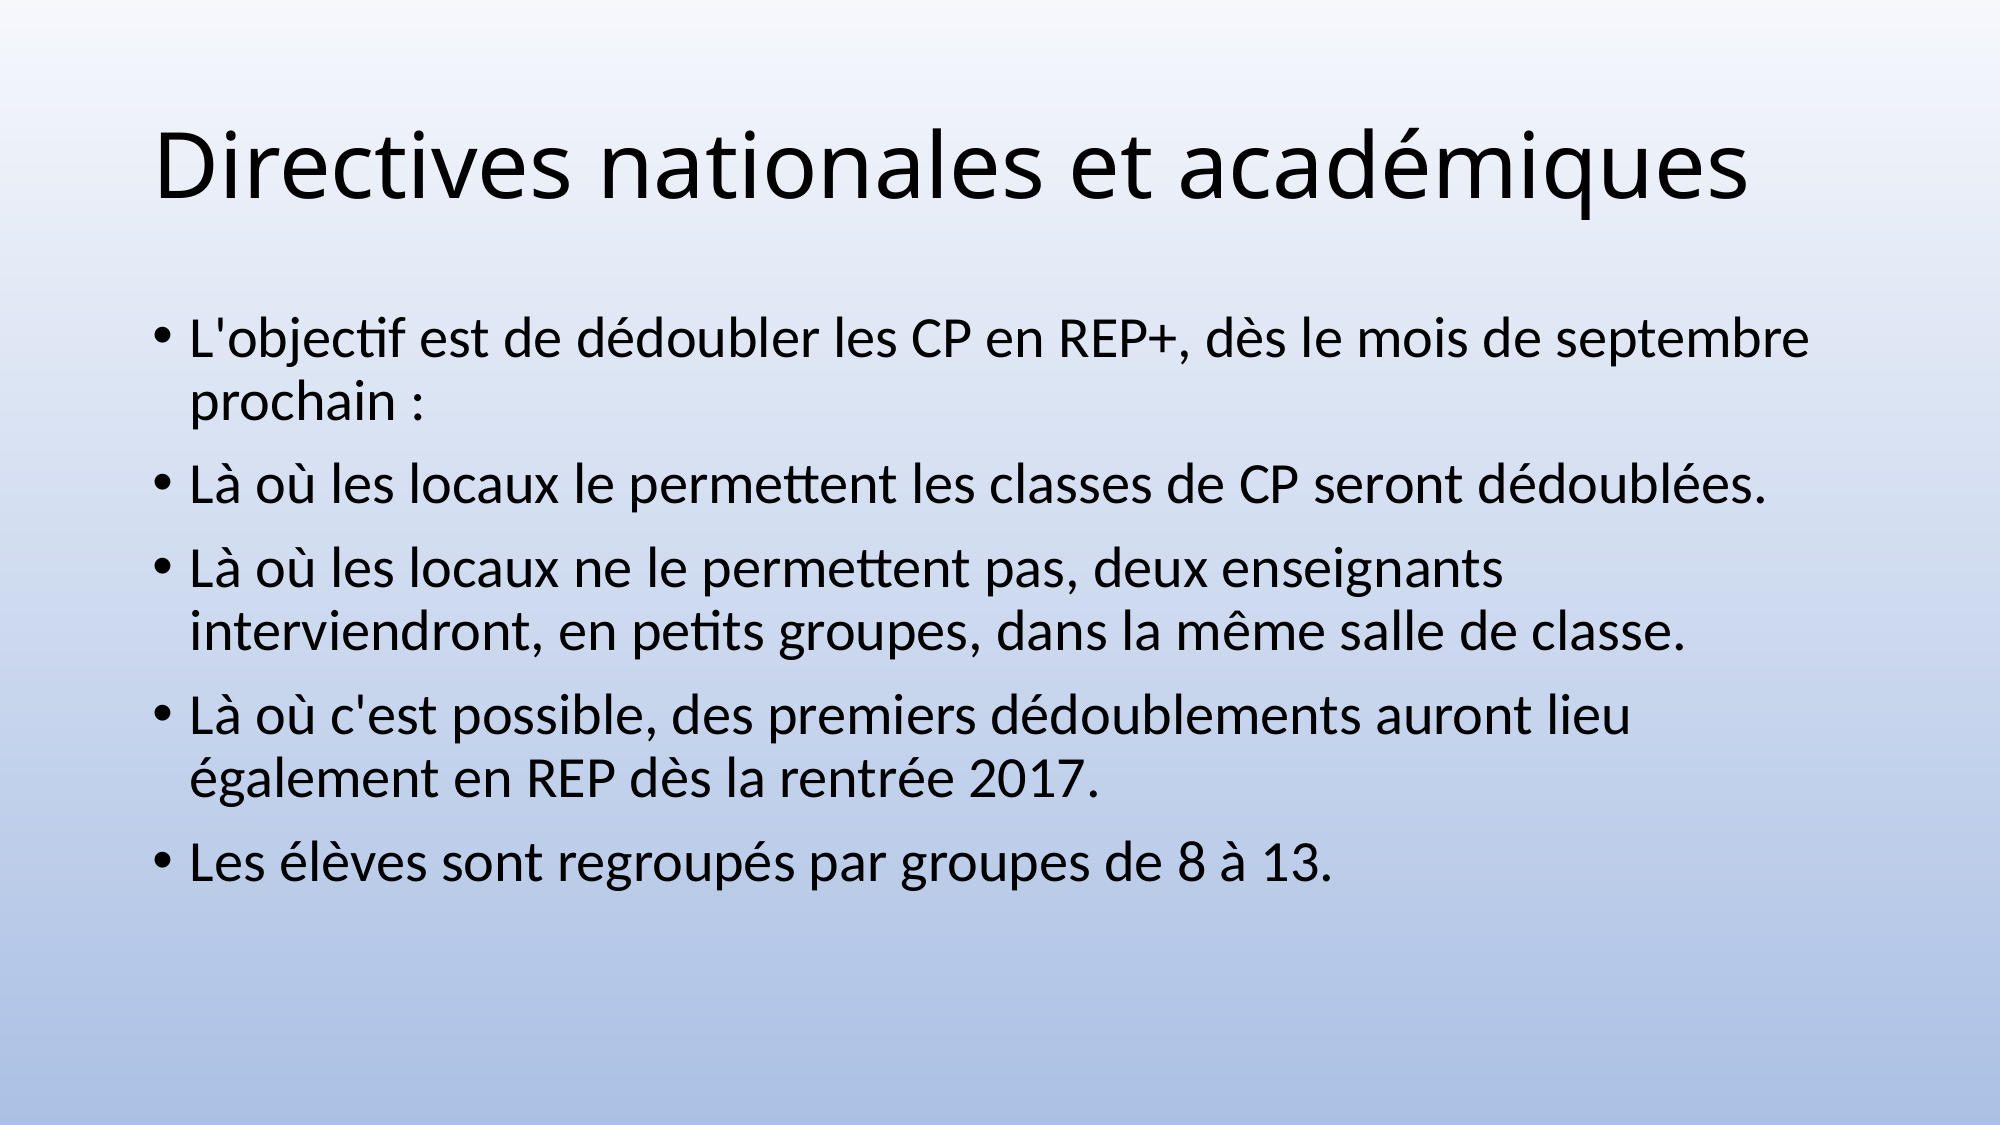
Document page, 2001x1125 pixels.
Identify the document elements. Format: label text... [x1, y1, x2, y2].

list L'objectif est de dédoubler les CP en REP+, dès le mois de septembre prochain : Là où les locaux le permettent les classes de CP seront dédoublées. Là où les locaux ne le permettent pas, deux enseignants interviendront, en petits groupes, dans la même salle de classe. Là où c'est possible, des premiers dédoublements auront lieu également en REP dès la rentrée 2017. Les élèves sont regroupés par groupes de 8 à 13. [137, 299, 1863, 1014]
title Directives nationales et académiques [137, 59, 1863, 278]
